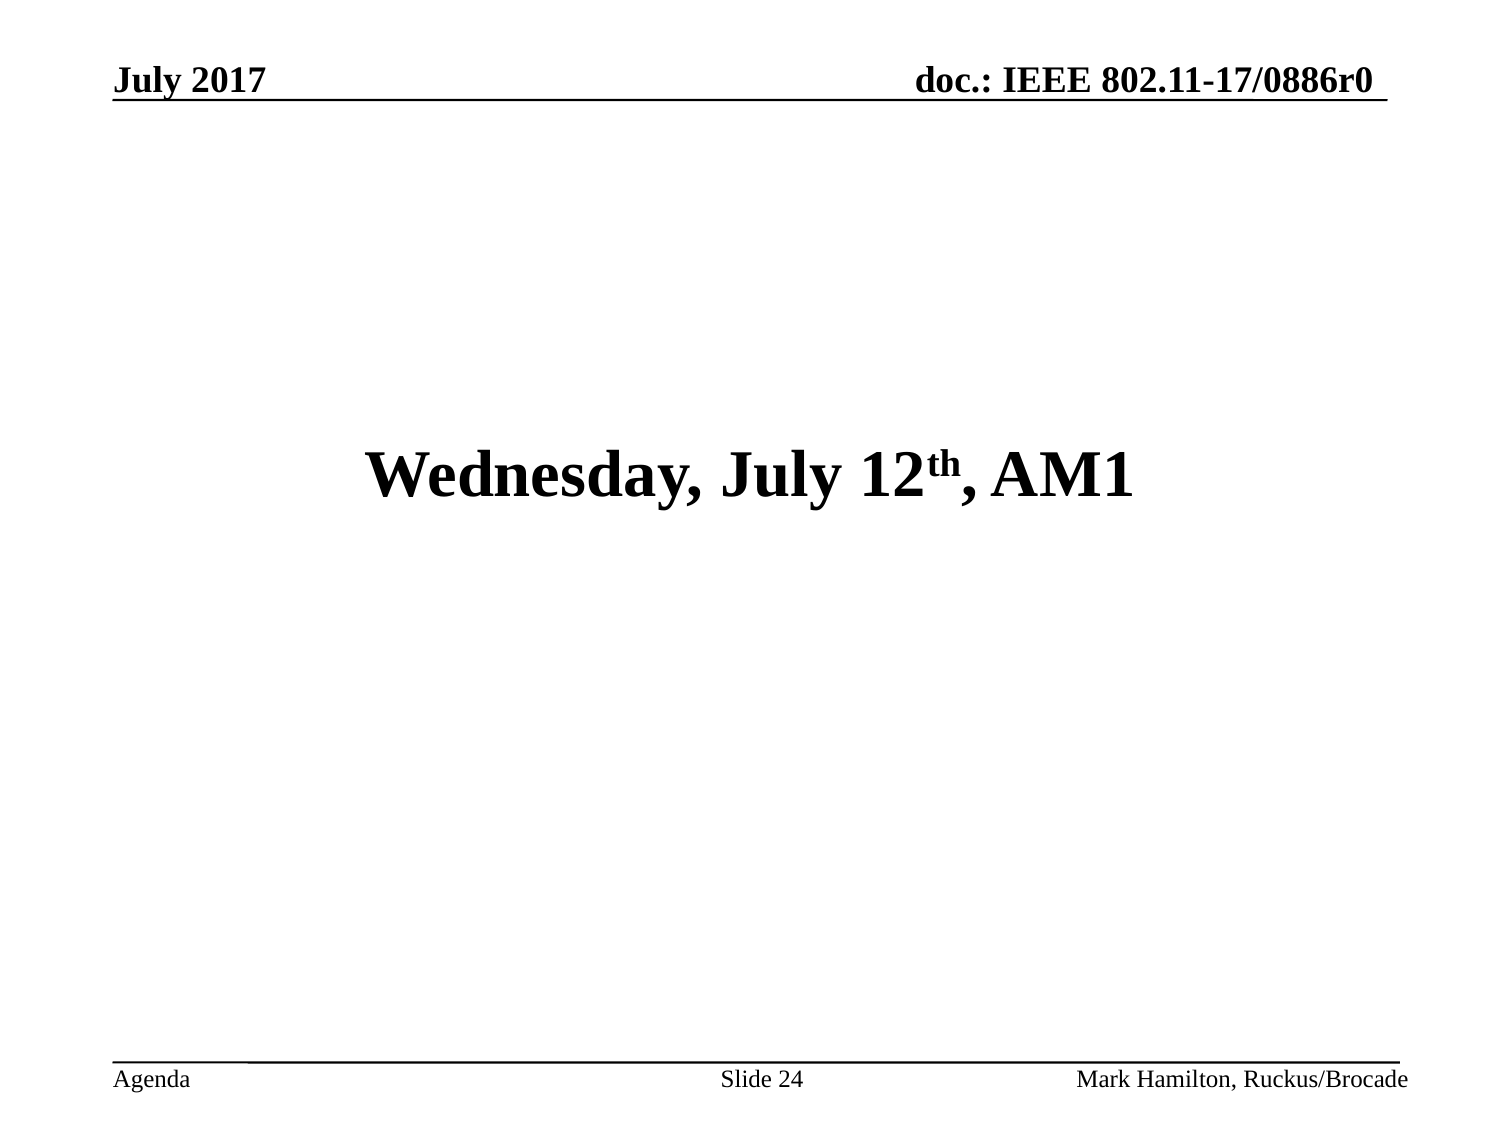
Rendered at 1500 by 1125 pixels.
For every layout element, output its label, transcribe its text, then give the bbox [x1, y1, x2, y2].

title Wednesday, July 12th, AM1 [112, 349, 1388, 591]
